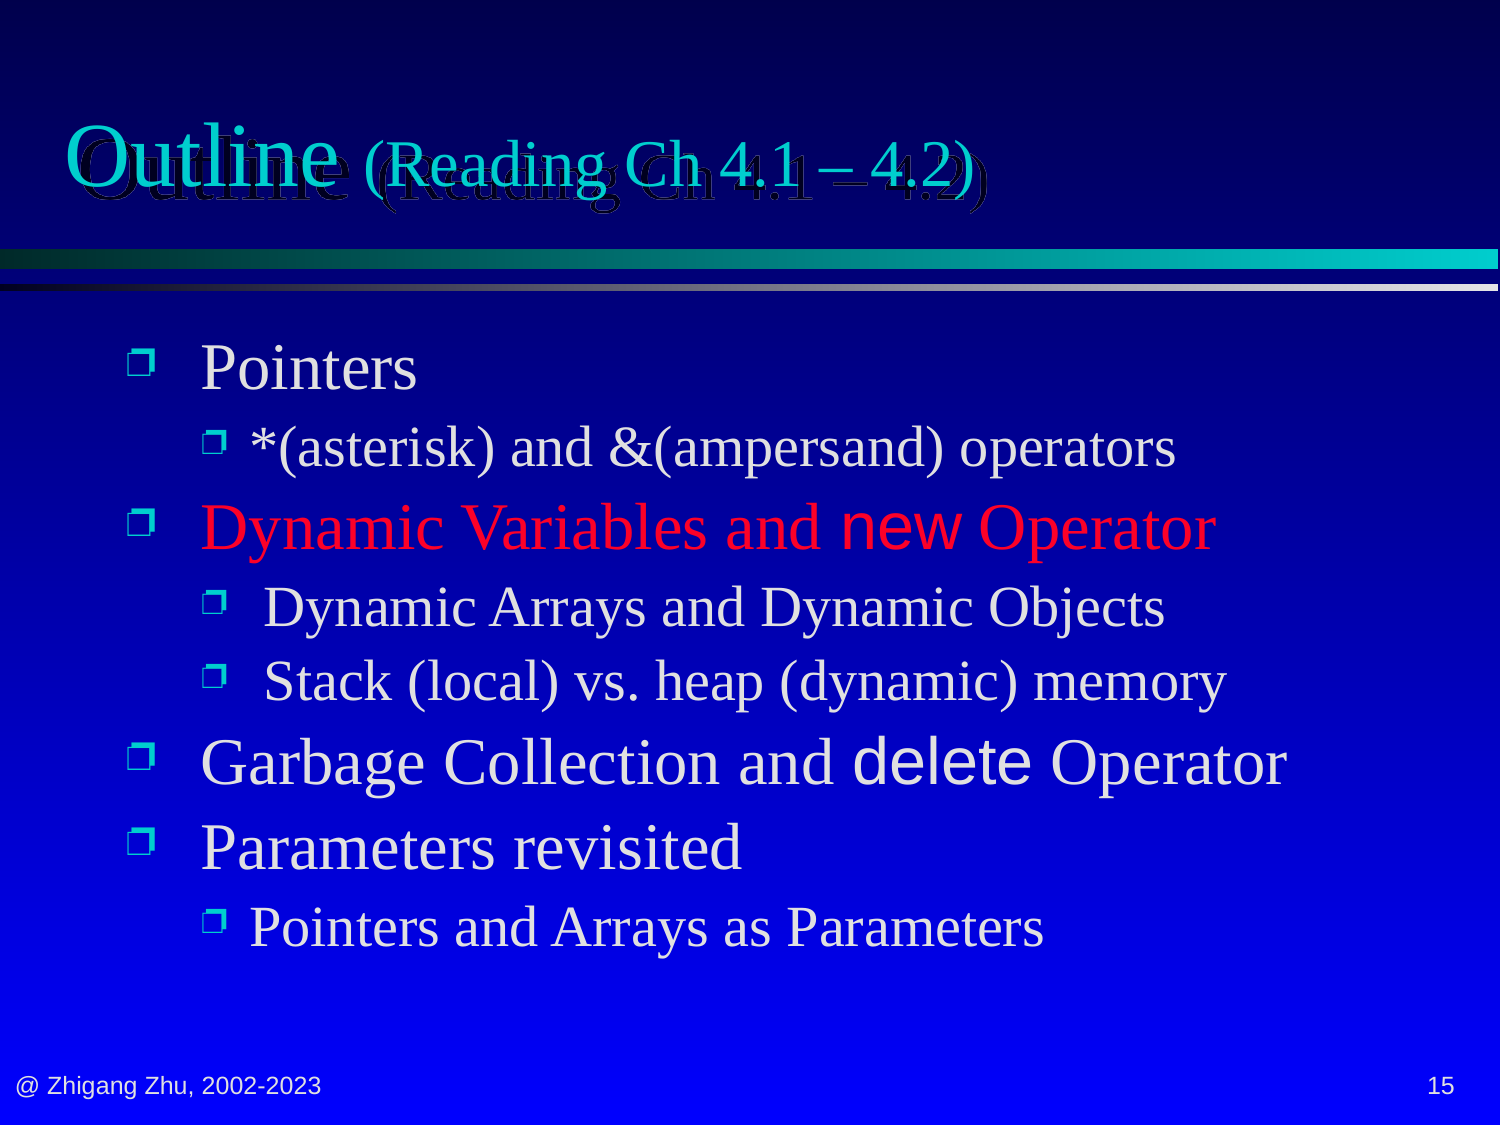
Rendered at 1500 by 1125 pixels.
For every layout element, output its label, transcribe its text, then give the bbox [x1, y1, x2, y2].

title Outline (Reading Ch 4.1 – 4.2) [49, 55, 1326, 245]
list Pointers *(asterisk) and &(ampersand) operators Dynamic Variables and new Operator Dynamic Arrays and Dynamic Objects Stack (local) vs. heap (dynamic) memory Garbage Collection and delete Operator Parameters revisited Pointers and Arrays as Parameters [111, 324, 1388, 1001]
